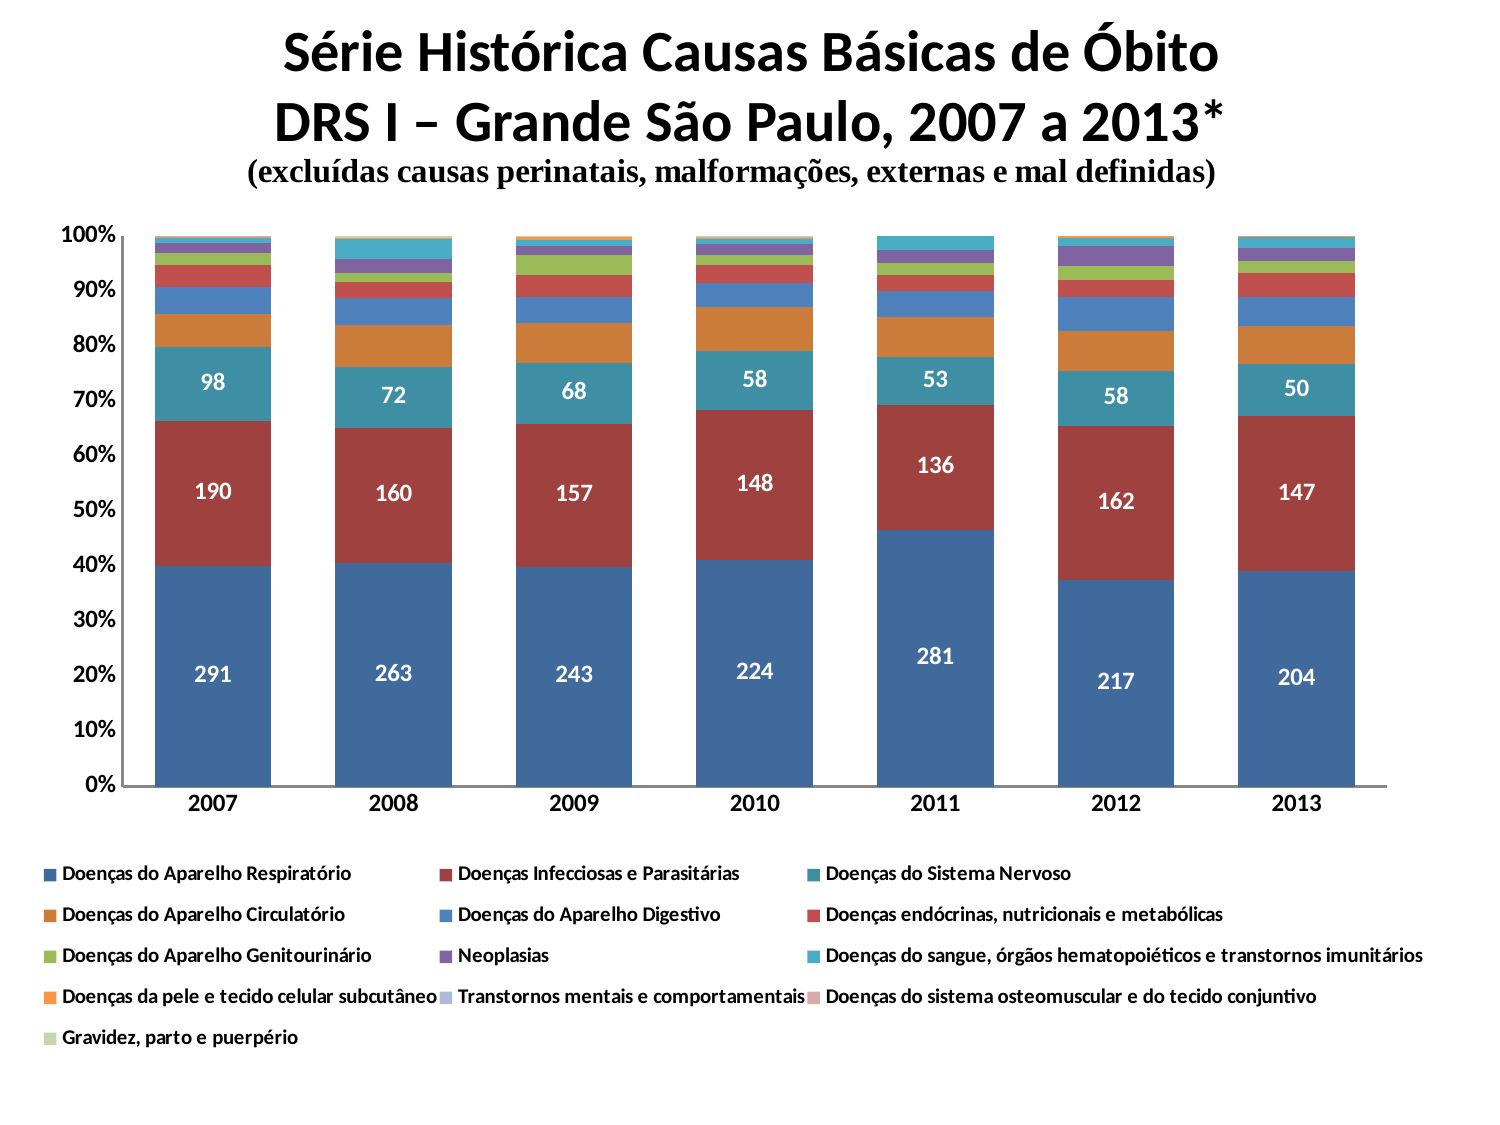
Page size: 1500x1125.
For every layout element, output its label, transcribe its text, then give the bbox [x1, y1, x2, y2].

text_box Série Histórica Causas Básicas de Óbito DRS I – Grande São Paulo, 2007 a 2013* [76, 30, 1427, 135]
chart [29, 145, 1471, 1083]
